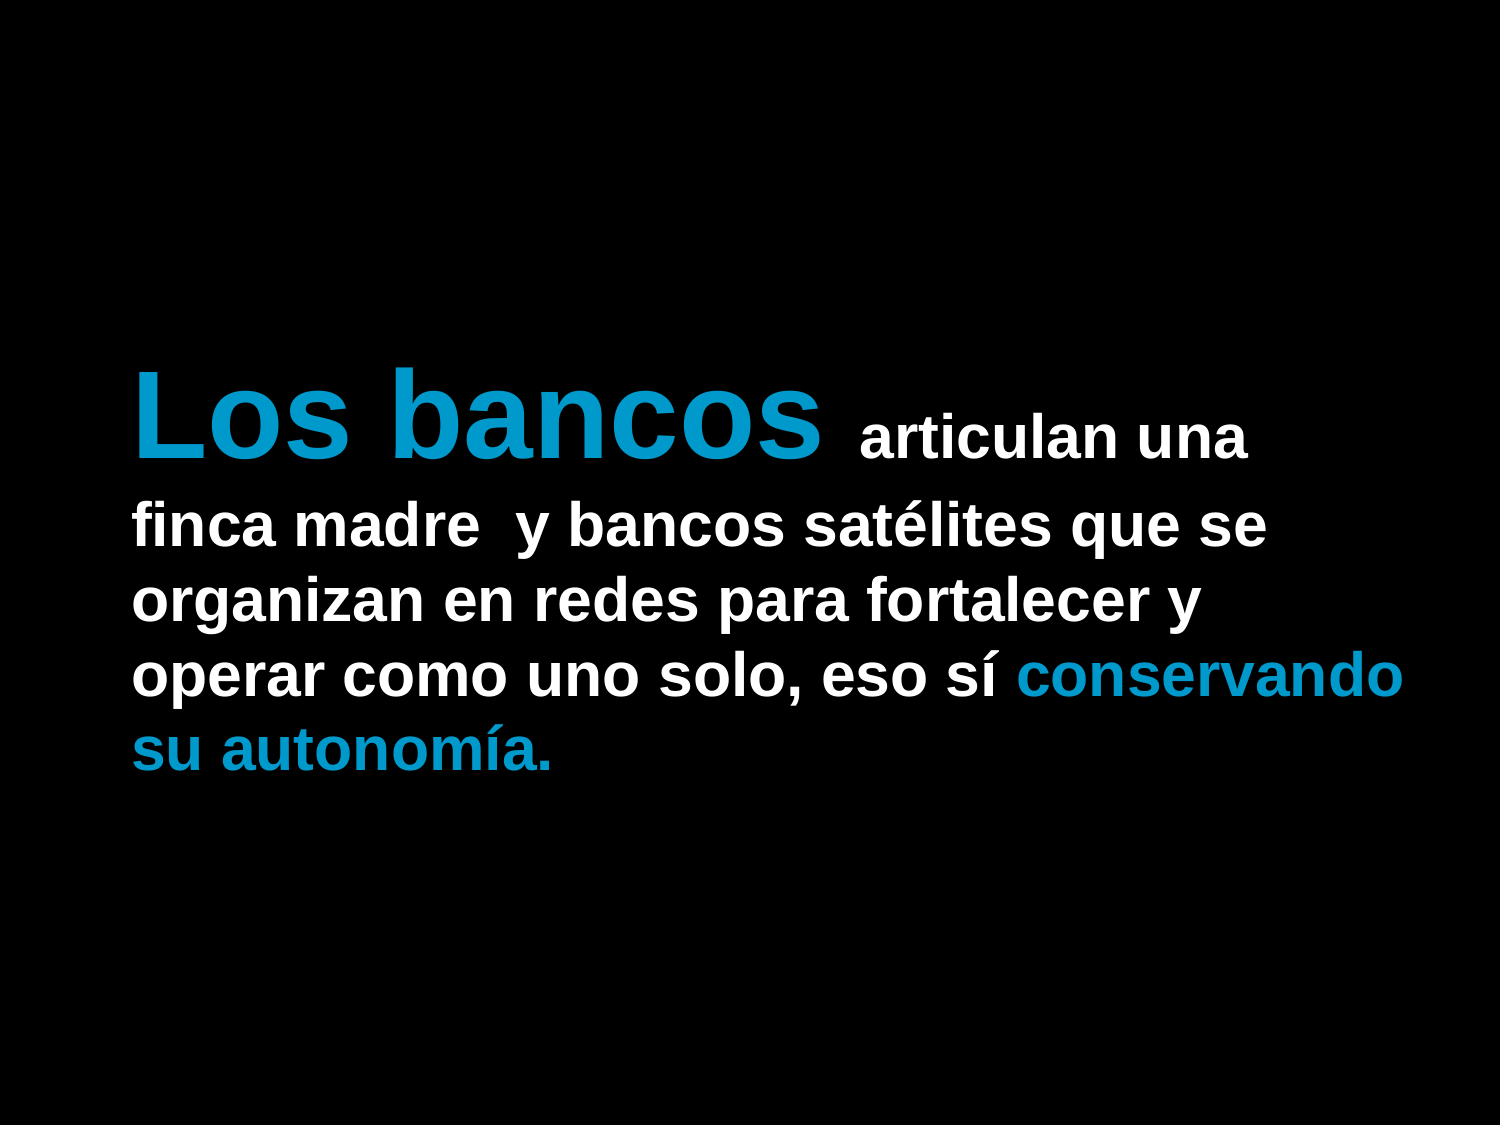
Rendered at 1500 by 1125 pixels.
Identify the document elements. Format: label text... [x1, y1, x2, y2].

text_box Los bancos articulan una finca madre y bancos satélites que se organizan en redes para fortalecer y operar como uno solo, eso sí conservando su autonomía. [41, 326, 1424, 791]
